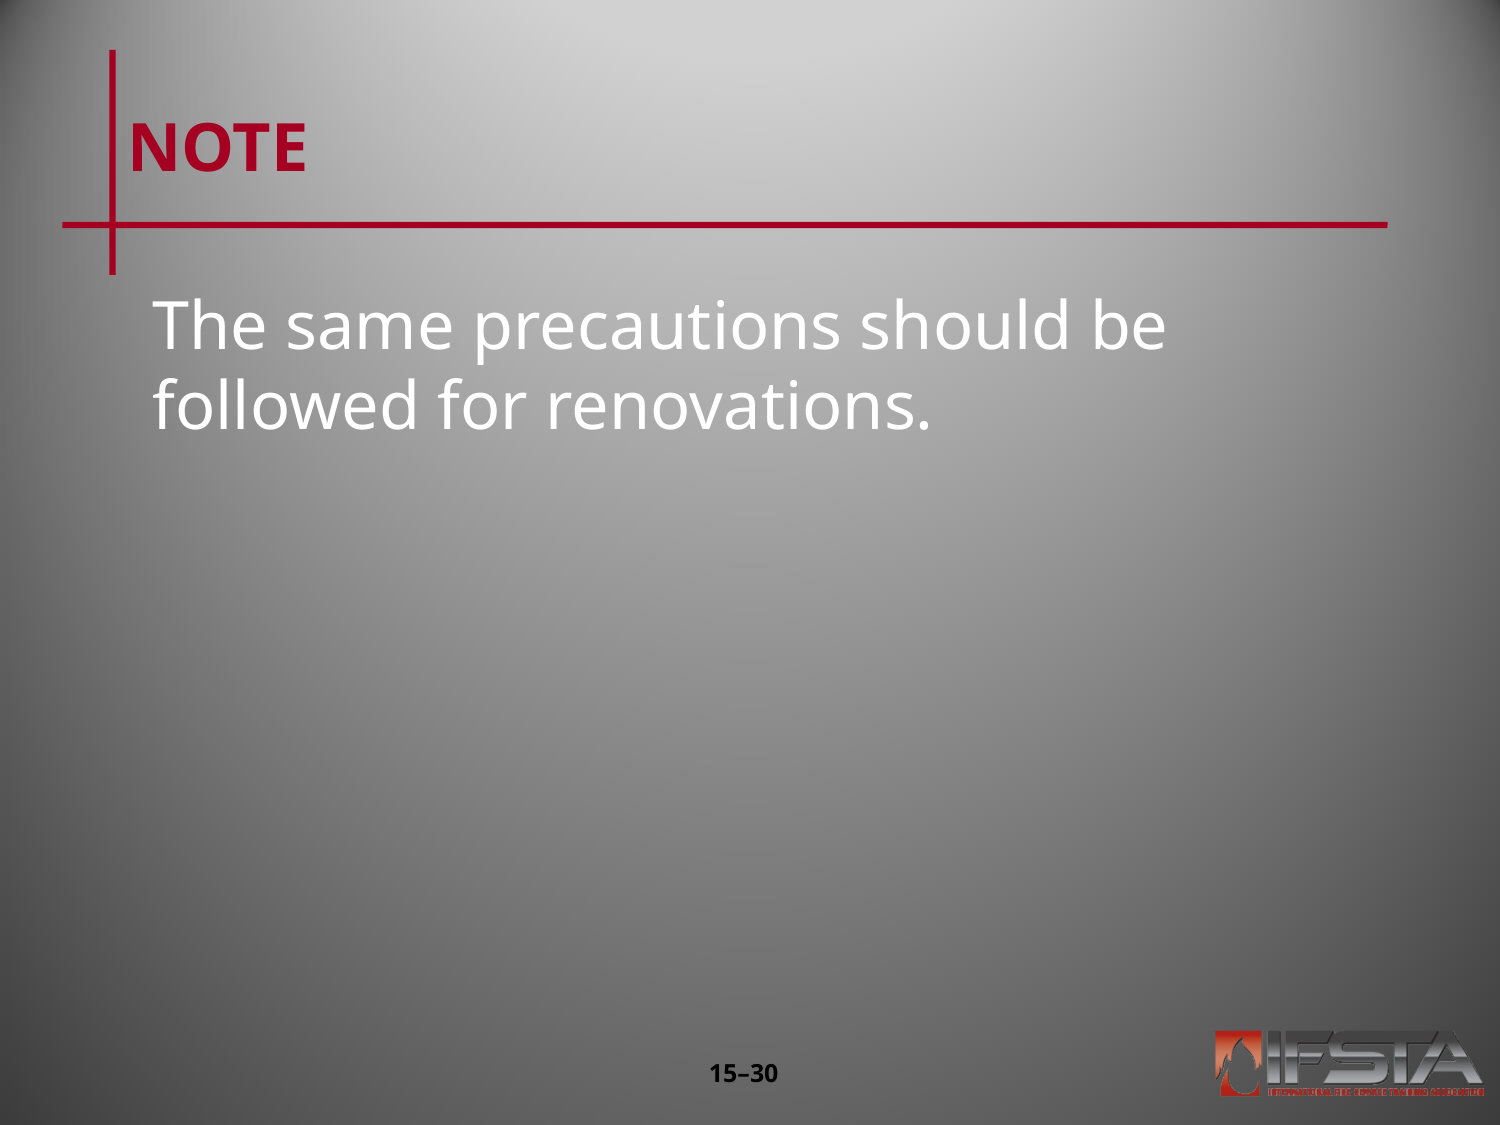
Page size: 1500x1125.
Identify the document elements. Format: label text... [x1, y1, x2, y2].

list The same precautions should be followed for renovations. [137, 275, 1363, 938]
slide_number 15–29 [587, 1050, 900, 1125]
title NOTE [112, 112, 1275, 233]
picture [0, 0, 1500, 1125]
